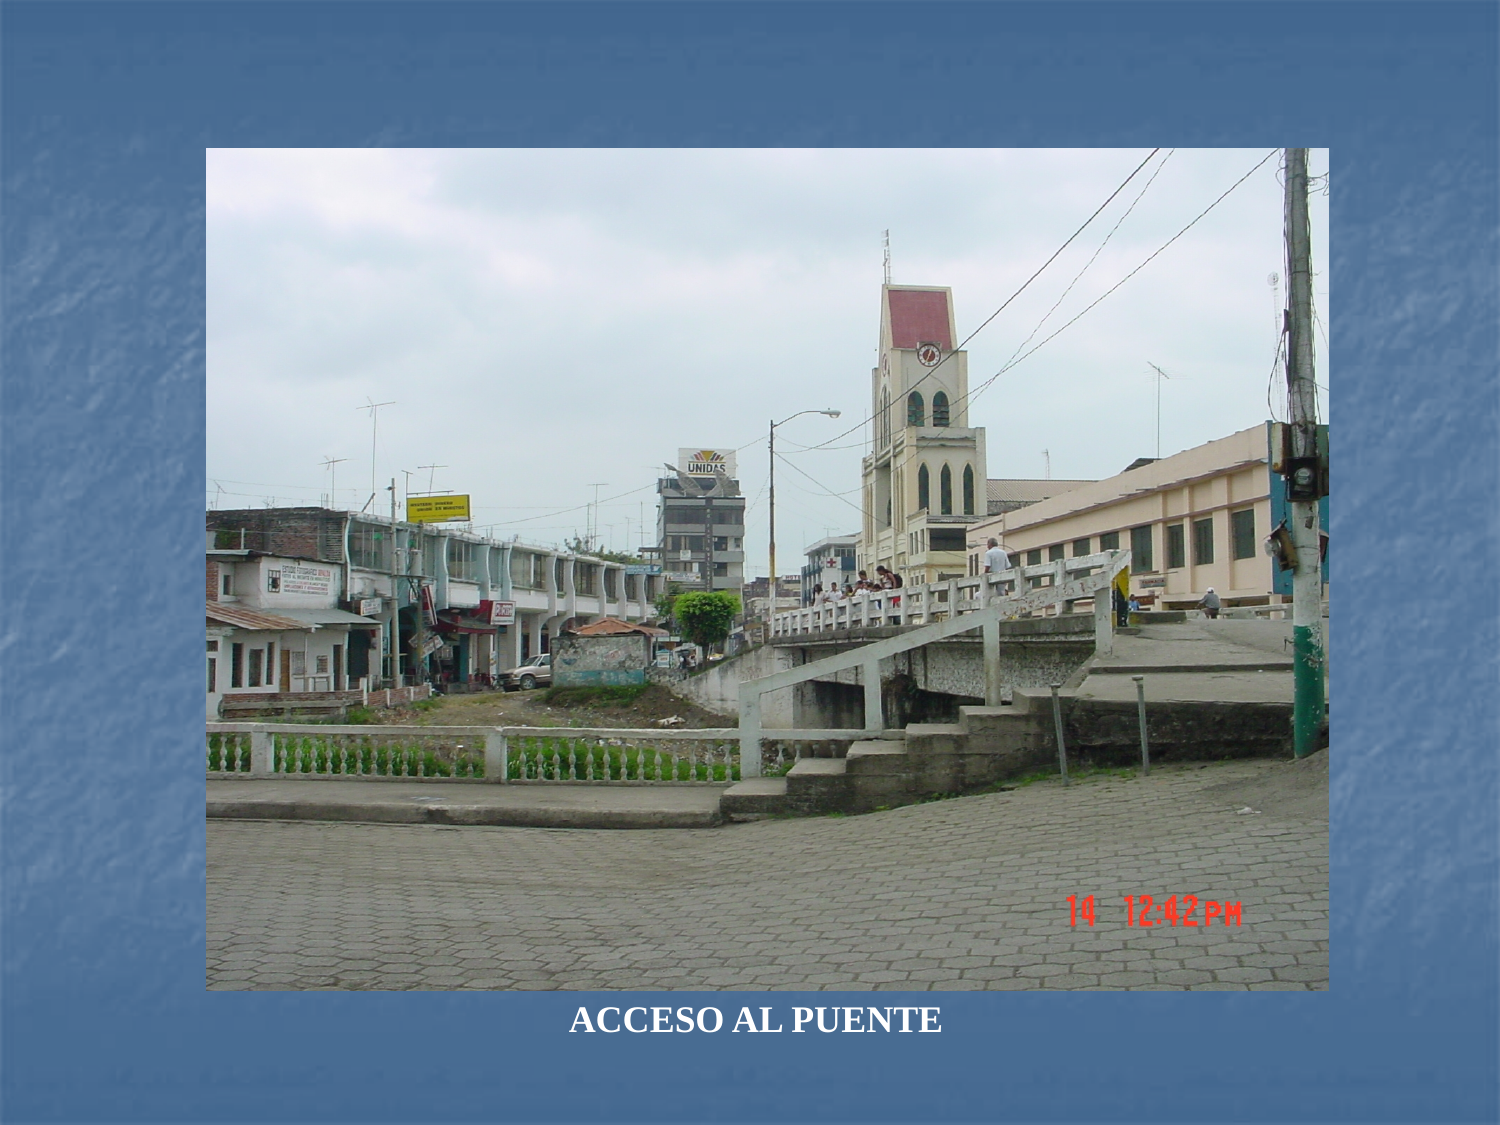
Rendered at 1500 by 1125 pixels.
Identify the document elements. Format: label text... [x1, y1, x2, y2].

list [206, 148, 1329, 992]
text_box ACCESO AL PUENTE [242, 999, 1270, 1048]
